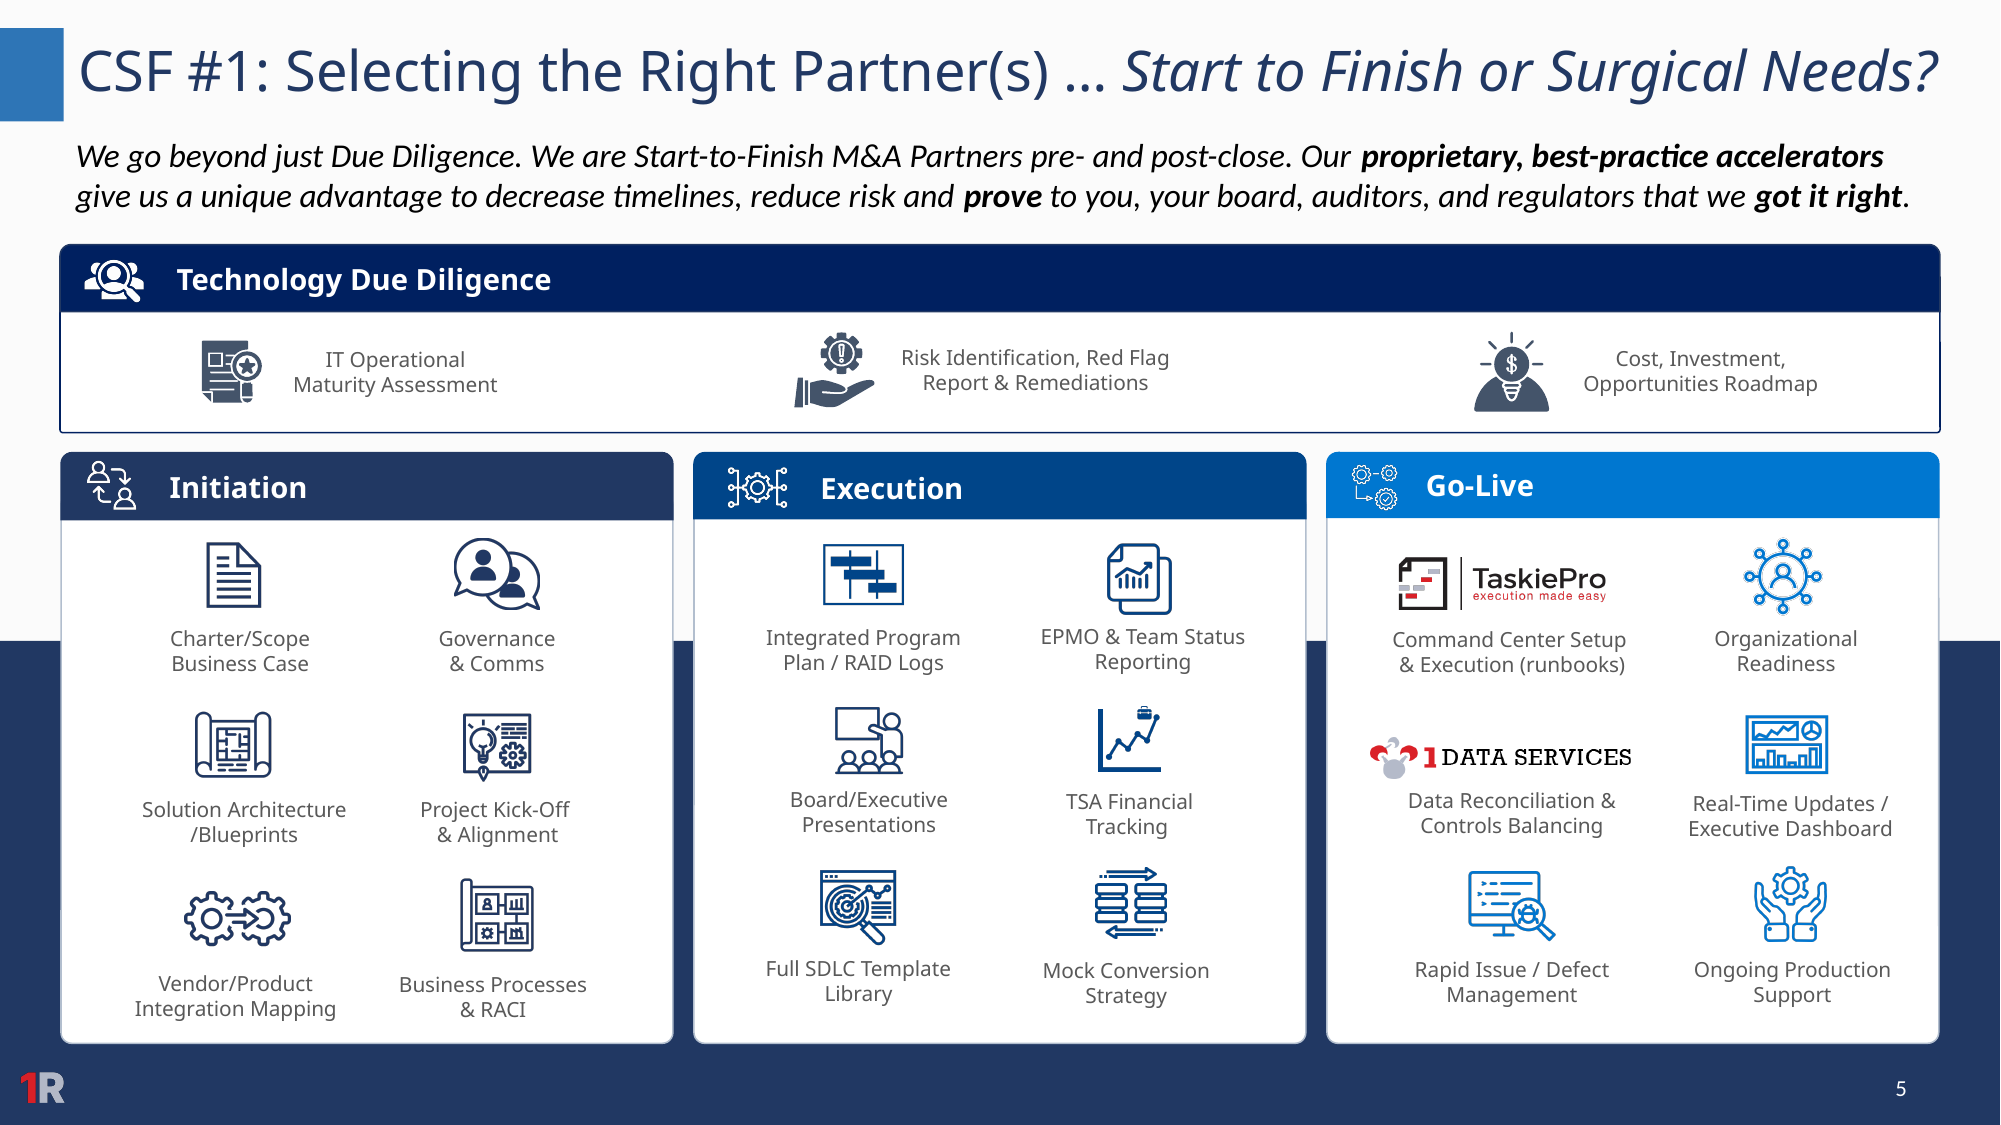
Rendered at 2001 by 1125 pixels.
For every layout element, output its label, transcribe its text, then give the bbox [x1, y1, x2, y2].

picture [80, 247, 148, 315]
picture [1095, 867, 1167, 939]
text_box Full SDLC Template Library [715, 948, 1002, 1014]
text_box Integrated Program Plan / RAID Logs [738, 617, 989, 682]
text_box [1326, 452, 1944, 1044]
text_box Initiation [154, 462, 323, 512]
text_box Board/Executive Presentations [770, 779, 968, 844]
text_box Business Processes & RACI [384, 964, 603, 1029]
text_box Execution [805, 463, 979, 513]
text_box Solution Architecture /Blueprints [109, 789, 380, 854]
picture [1098, 706, 1161, 772]
picture [84, 458, 140, 514]
text_box [820, 332, 863, 375]
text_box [1673, 862, 1912, 1018]
text_box Project Kick-Off & Alignment [393, 789, 603, 854]
text_box [810, 379, 875, 408]
text_box Mock Conversion Strategy [1019, 950, 1233, 1016]
text_box We go beyond just Due Diligence. We are Start-to-Finish M&A Partners pre- and post-close. Our proprietary, best-practice accelerators give us a unique advantage to decrease timelines, reduce risk and prove to you, your board, auditors, and regulators that we got it right. [61, 127, 1937, 222]
picture [19, 1071, 66, 1104]
picture [716, 457, 788, 536]
text_box [794, 377, 803, 408]
text_box Vendor/Product Integration Mapping [114, 963, 357, 1029]
picture [191, 703, 275, 786]
text_box [60, 451, 674, 521]
text_box Risk Identification, Red Flag Report & Remediations [872, 337, 1198, 403]
picture [830, 702, 908, 779]
picture [454, 538, 540, 610]
text_box [58, 313, 1942, 434]
picture [1094, 537, 1178, 621]
text_box [58, 243, 1942, 313]
text_box Cost, Investment, Opportunities Roadmap [1563, 338, 1839, 404]
text_box Technology Due Diligence [161, 254, 694, 304]
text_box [1369, 557, 1655, 684]
picture [1350, 463, 1399, 512]
text_box EPMO & Team Status Reporting [1024, 616, 1262, 682]
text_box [1474, 331, 1550, 412]
picture [1369, 737, 1631, 780]
text_box TSA Financial Tracking [1011, 781, 1248, 847]
picture [458, 876, 536, 954]
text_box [1666, 688, 1915, 850]
text_box Charter/Scope Business Case [145, 618, 336, 684]
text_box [1691, 535, 1881, 685]
text_box [804, 380, 809, 405]
picture [819, 869, 897, 946]
text_box [692, 451, 1307, 520]
picture [819, 530, 908, 619]
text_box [1393, 861, 1631, 1016]
text_box Governance & Comms [415, 618, 579, 684]
text_box IT Operational Maturity Assessment [277, 339, 514, 404]
picture [194, 536, 272, 614]
picture [184, 865, 291, 972]
list CSF #1: Selecting the Right Partner(s) … Start to Finish or Surgical Needs? [63, 35, 2000, 118]
picture [461, 712, 533, 783]
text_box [201, 340, 262, 403]
text_box [59, 521, 674, 1045]
text_box [692, 520, 1307, 1045]
